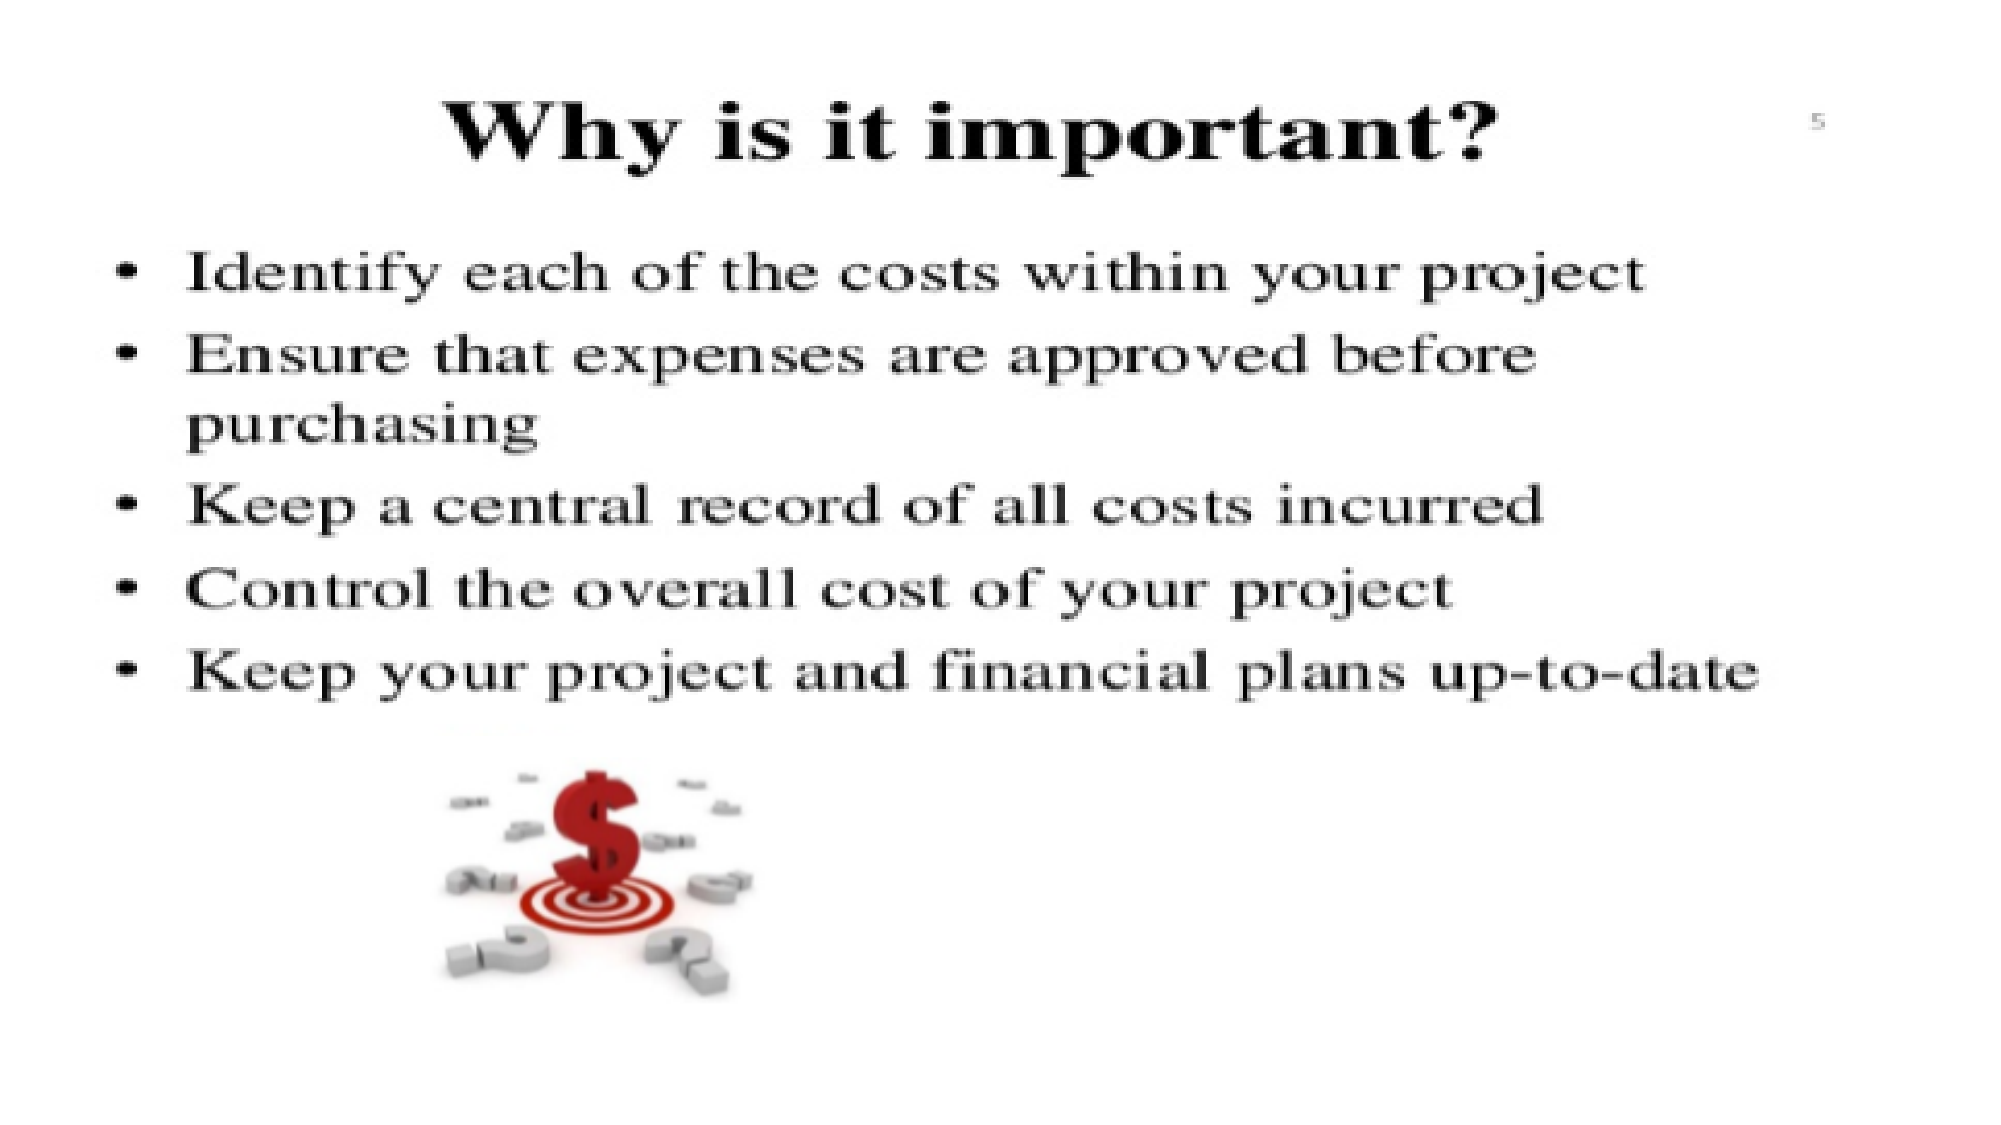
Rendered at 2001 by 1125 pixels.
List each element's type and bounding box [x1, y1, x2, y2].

picture [311, 757, 958, 1078]
picture [67, 58, 1912, 736]
